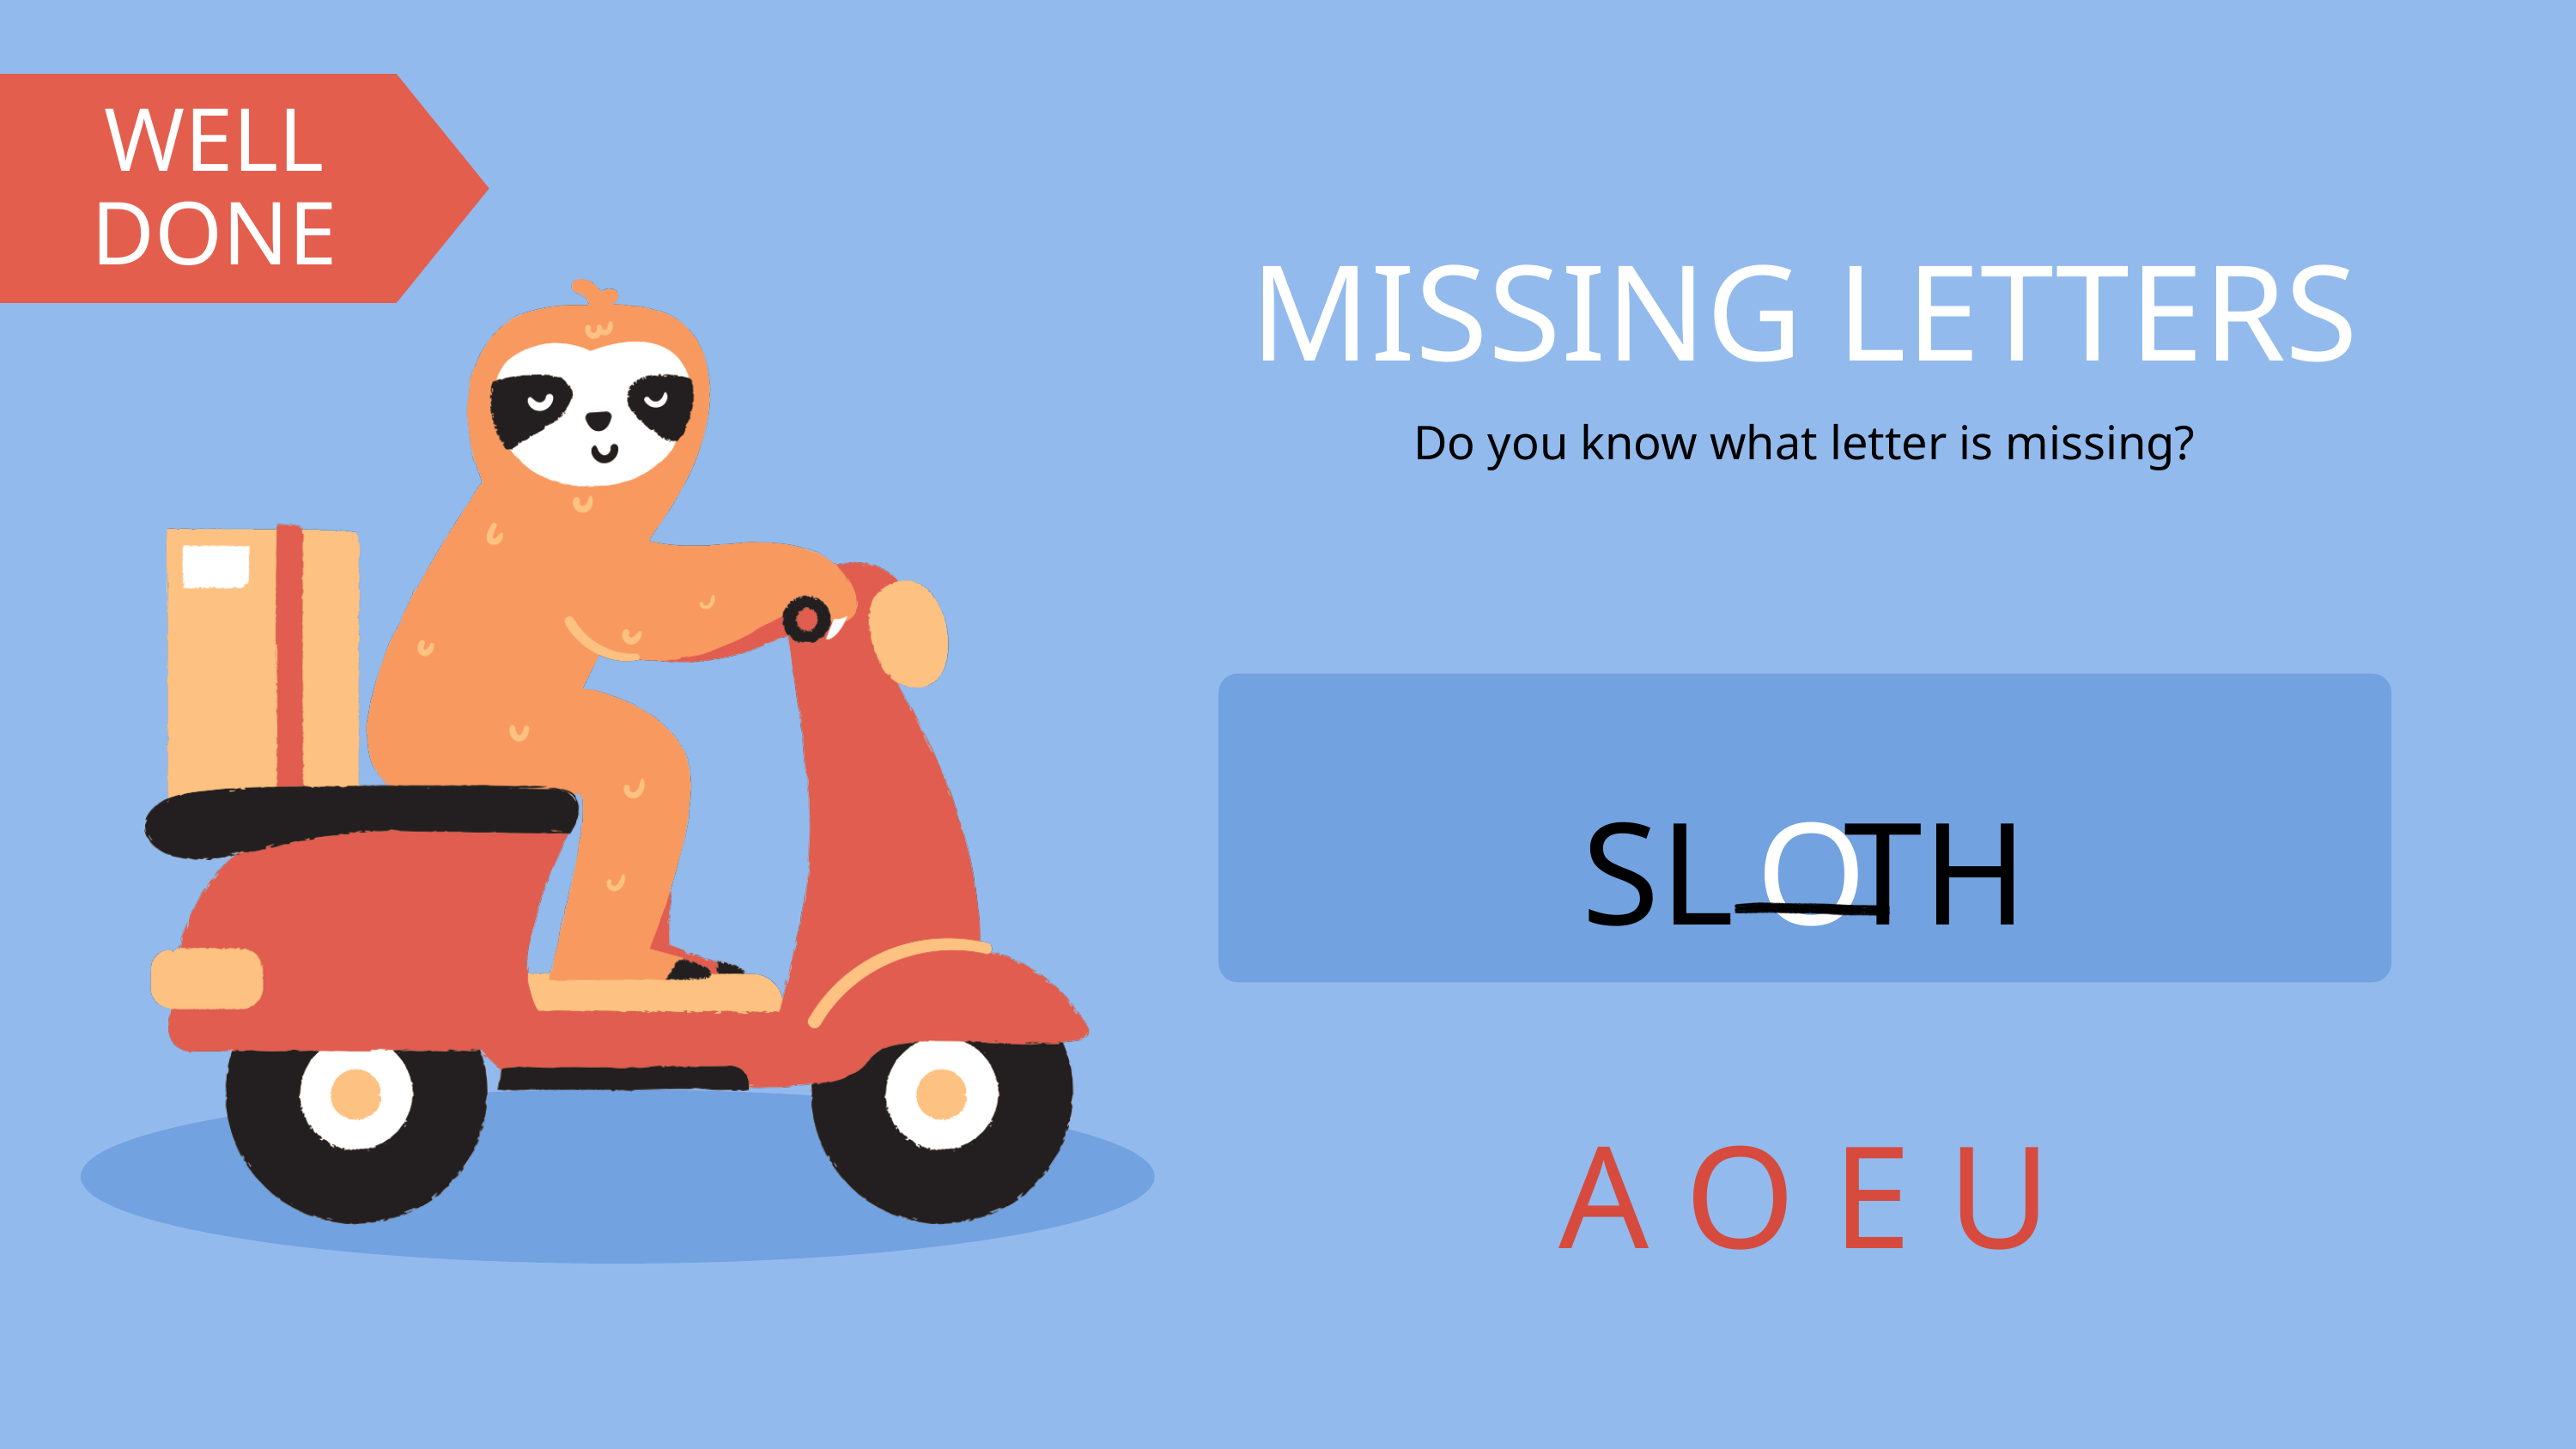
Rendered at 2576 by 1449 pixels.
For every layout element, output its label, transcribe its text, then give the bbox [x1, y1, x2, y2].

text_box MISSING LETTERS [1157, 167, 2453, 388]
text_box A O E U [1340, 1040, 2270, 1277]
text_box Do you know what letter is missing? [1308, 391, 2301, 470]
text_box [80, 1089, 1155, 1264]
text_box WELL DONE [0, 96, 6, 284]
picture [144, 278, 1091, 1226]
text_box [10, 0, 240, 553]
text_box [1218, 647, 2392, 983]
text_box WELL DONE [245, 96, 433, 276]
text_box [1722, 900, 1902, 918]
